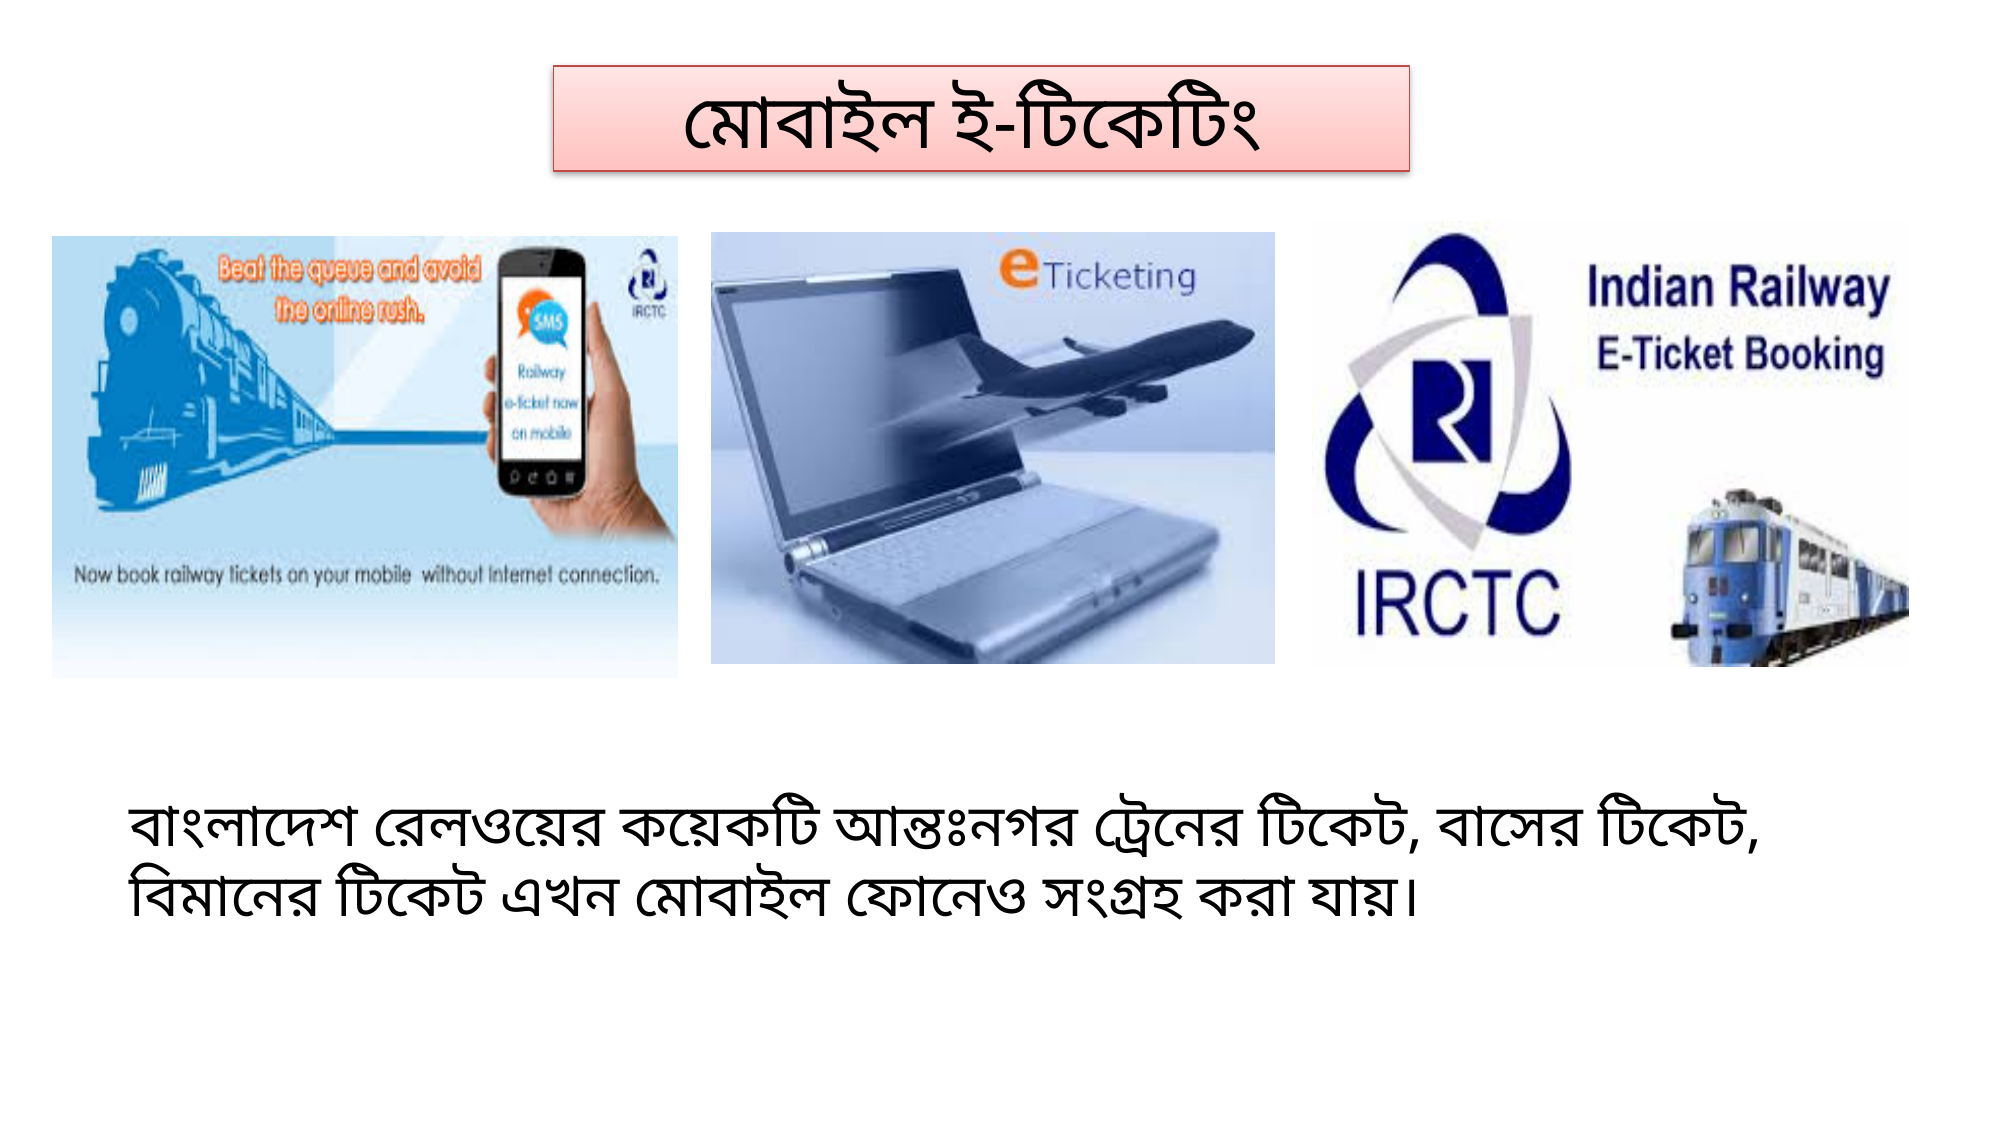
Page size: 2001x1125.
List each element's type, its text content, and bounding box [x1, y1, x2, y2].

picture [52, 235, 678, 678]
text_box বাংলাদেশ রেলওয়ের কয়েকটি আন্তঃনগর ট্রেনের টিকেট, বাসের টিকেট, বিমানের টিকেট এখন মোবাইল ফোনেও সংগ্রহ করা যায়। [114, 780, 1908, 936]
picture [1312, 221, 1909, 667]
text_box মোবাইল ই-টিকেটিং [553, 65, 1410, 172]
picture [711, 231, 1276, 665]
